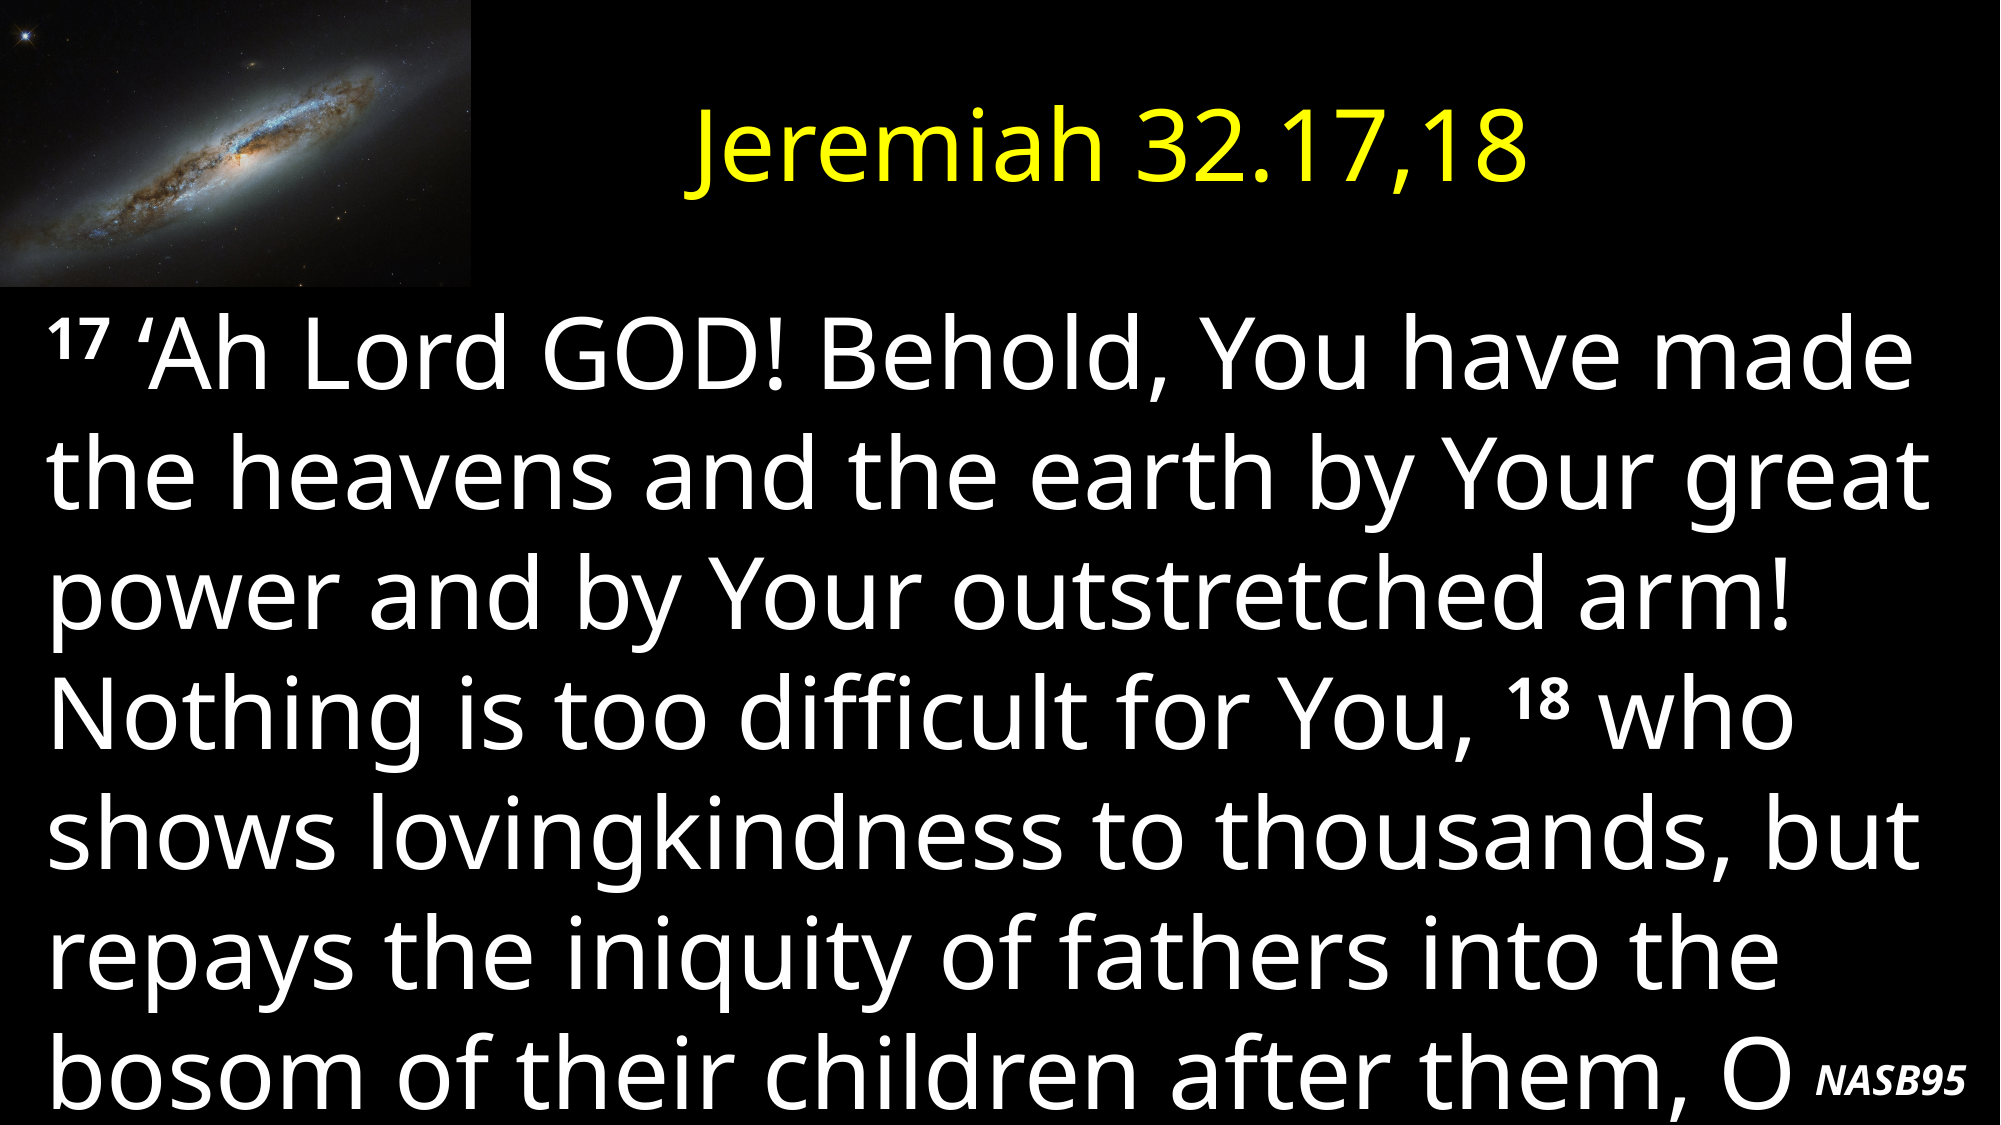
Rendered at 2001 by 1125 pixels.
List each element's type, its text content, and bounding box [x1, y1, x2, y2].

picture [0, 0, 471, 325]
text_box Jeremiah 32.17,18 [677, 74, 1547, 210]
text_box NASB95 [1800, 1046, 2000, 1112]
text_box 17 ‘Ah Lord GOD! Behold, You have made the heavens and the earth by Your great power and by Your outstretched arm! Nothing is too difficult for You, 18 who shows lovingkindness to thousands, but repays the iniquity of fathers into the bosom of their children after them, O great and mighty God. The LORD of hosts is His name; [30, 282, 1970, 1125]
